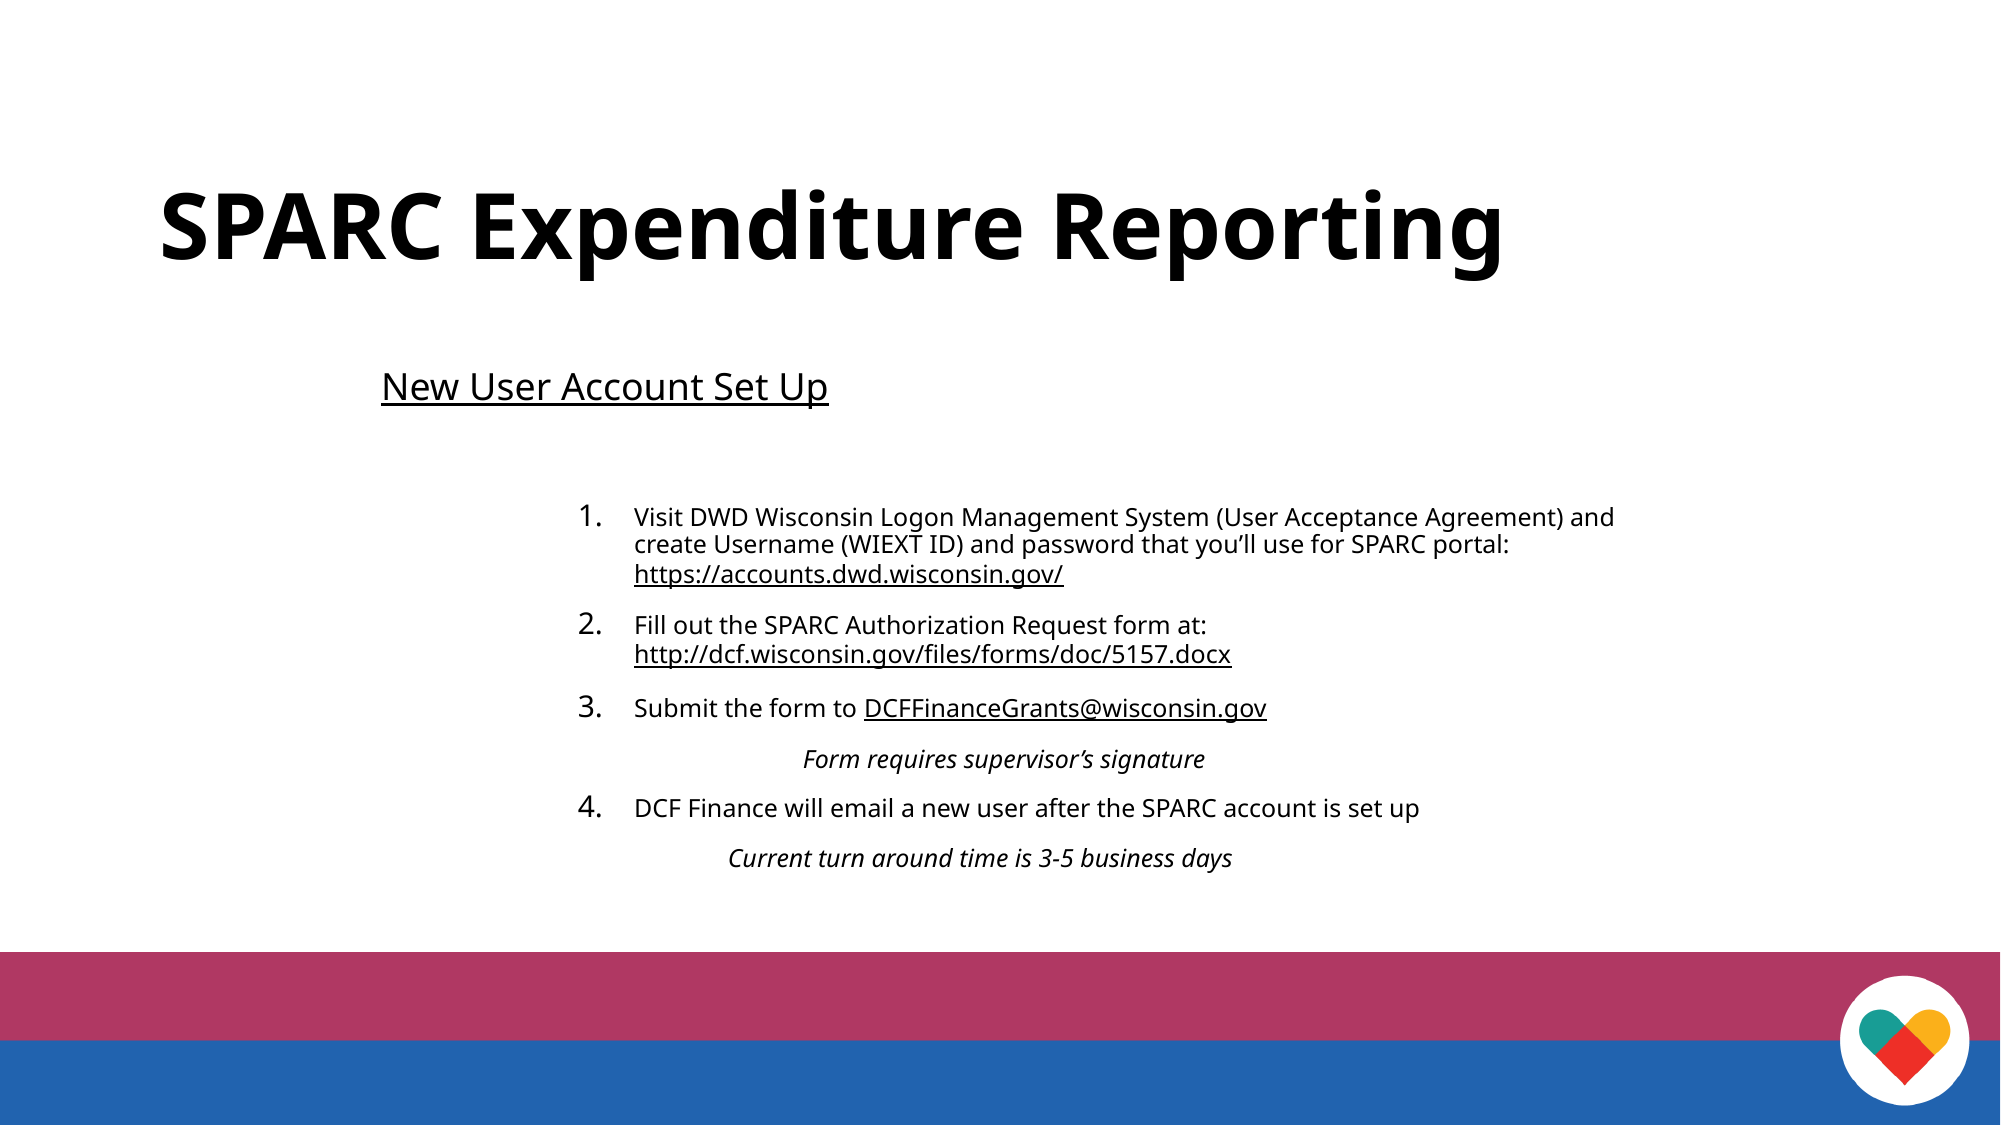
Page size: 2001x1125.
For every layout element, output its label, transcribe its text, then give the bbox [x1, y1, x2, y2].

title SPARC Expenditure Reporting [144, 64, 1676, 287]
picture [0, 0, 2001, 1125]
list New User Account Set Up Visit DWD Wisconsin Logon Management System (User Acceptance Agreement) and create Username (WIEXT ID) and password that you’ll use for SPARC portal: https://accounts.dwd.wisconsin.gov/ Fill out the SPARC Authorization Request form at: http://dcf.wisconsin.gov/files/forms/doc/5157.docx Submit the form to DCFFinanceGrants@wisconsin.gov Form requires supervisor’s signature DCF Finance will email a new user after the SPARC account is set up Current turn around time is 3-5 business days [366, 360, 1634, 963]
